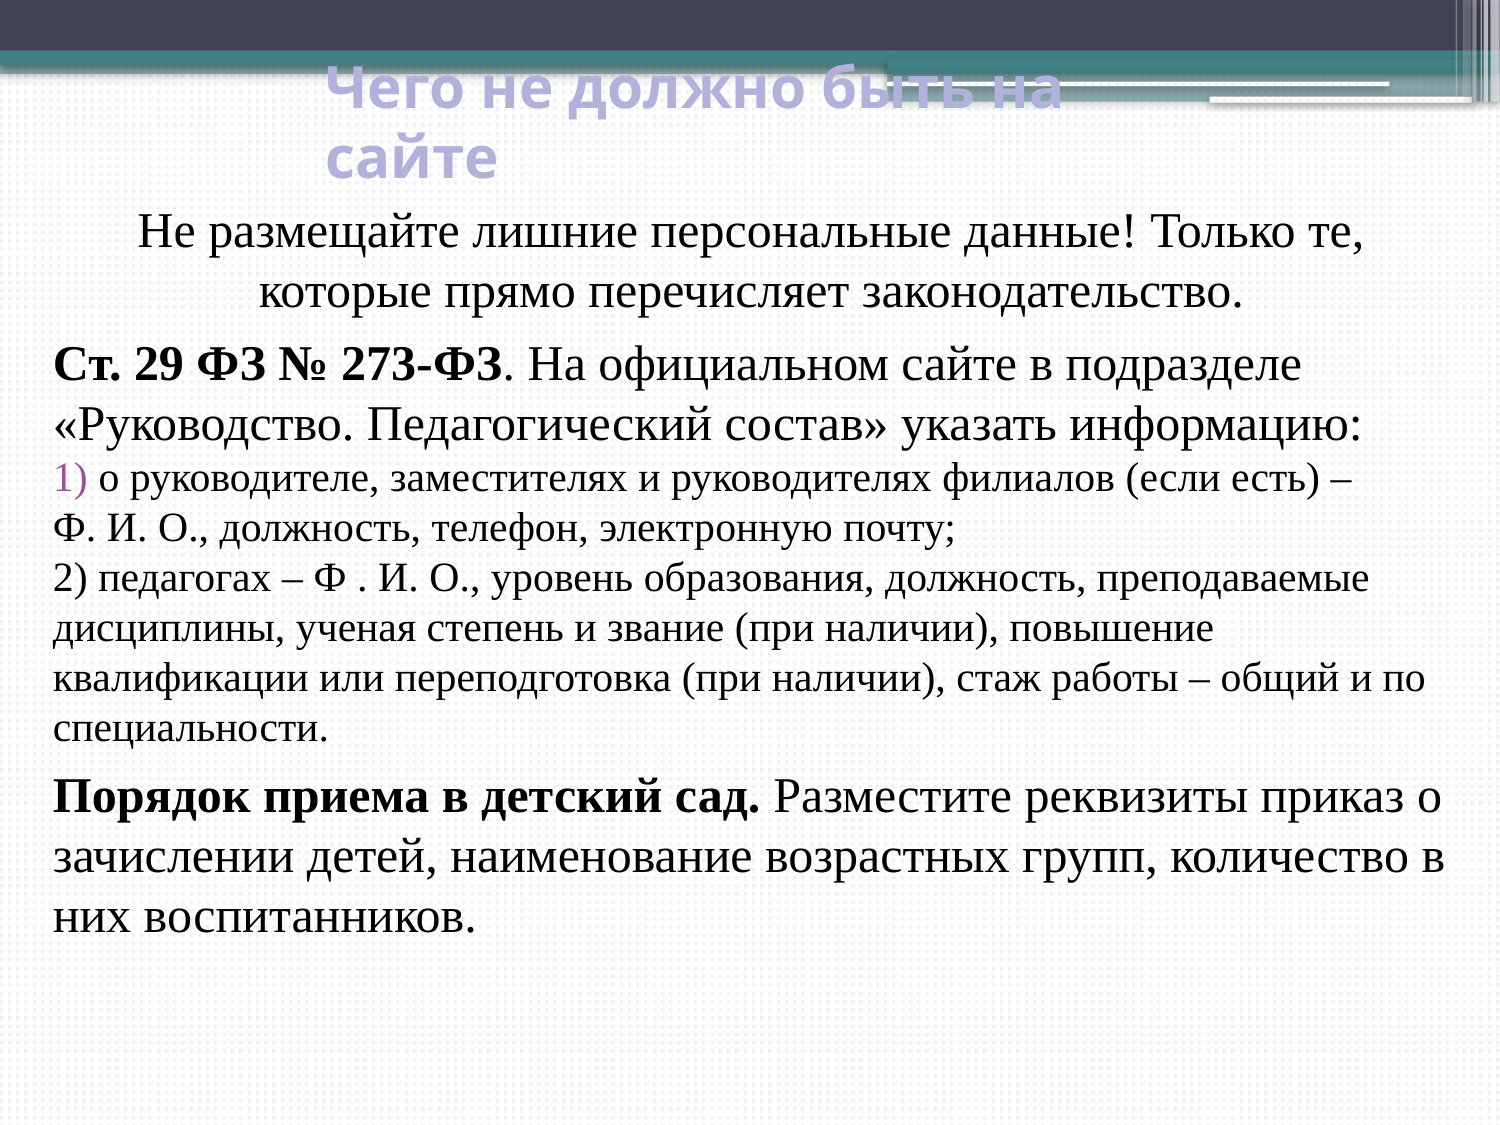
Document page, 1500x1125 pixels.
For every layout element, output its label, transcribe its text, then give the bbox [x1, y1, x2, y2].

title Чего не должно быть на сайте [310, 45, 1267, 190]
list Не размещайте лишние персональные данные! Только те, которые прямо перечисляет законодательство. Ст. 29 ФЗ № 273-ФЗ. На официальном сайте в подразделе «Руководство. Педагогический состав» указать информацию: о руководителе, заместителях и руководителях филиалов (если есть) – Ф. И. О., должность, телефон, электронную почту; 2) педагогах – Ф . И. О., уровень образования, должность, преподаваемые дисциплины, ученая степень и звание (при наличии), повышение квалификации или переподготовка (при наличии), стаж работы – общий и по специальности. Порядок приема в детский сад. Разместите реквизиты приказ о зачислении детей, наименование возрастных групп, количество в них воспитанников. [38, 190, 1465, 1080]
